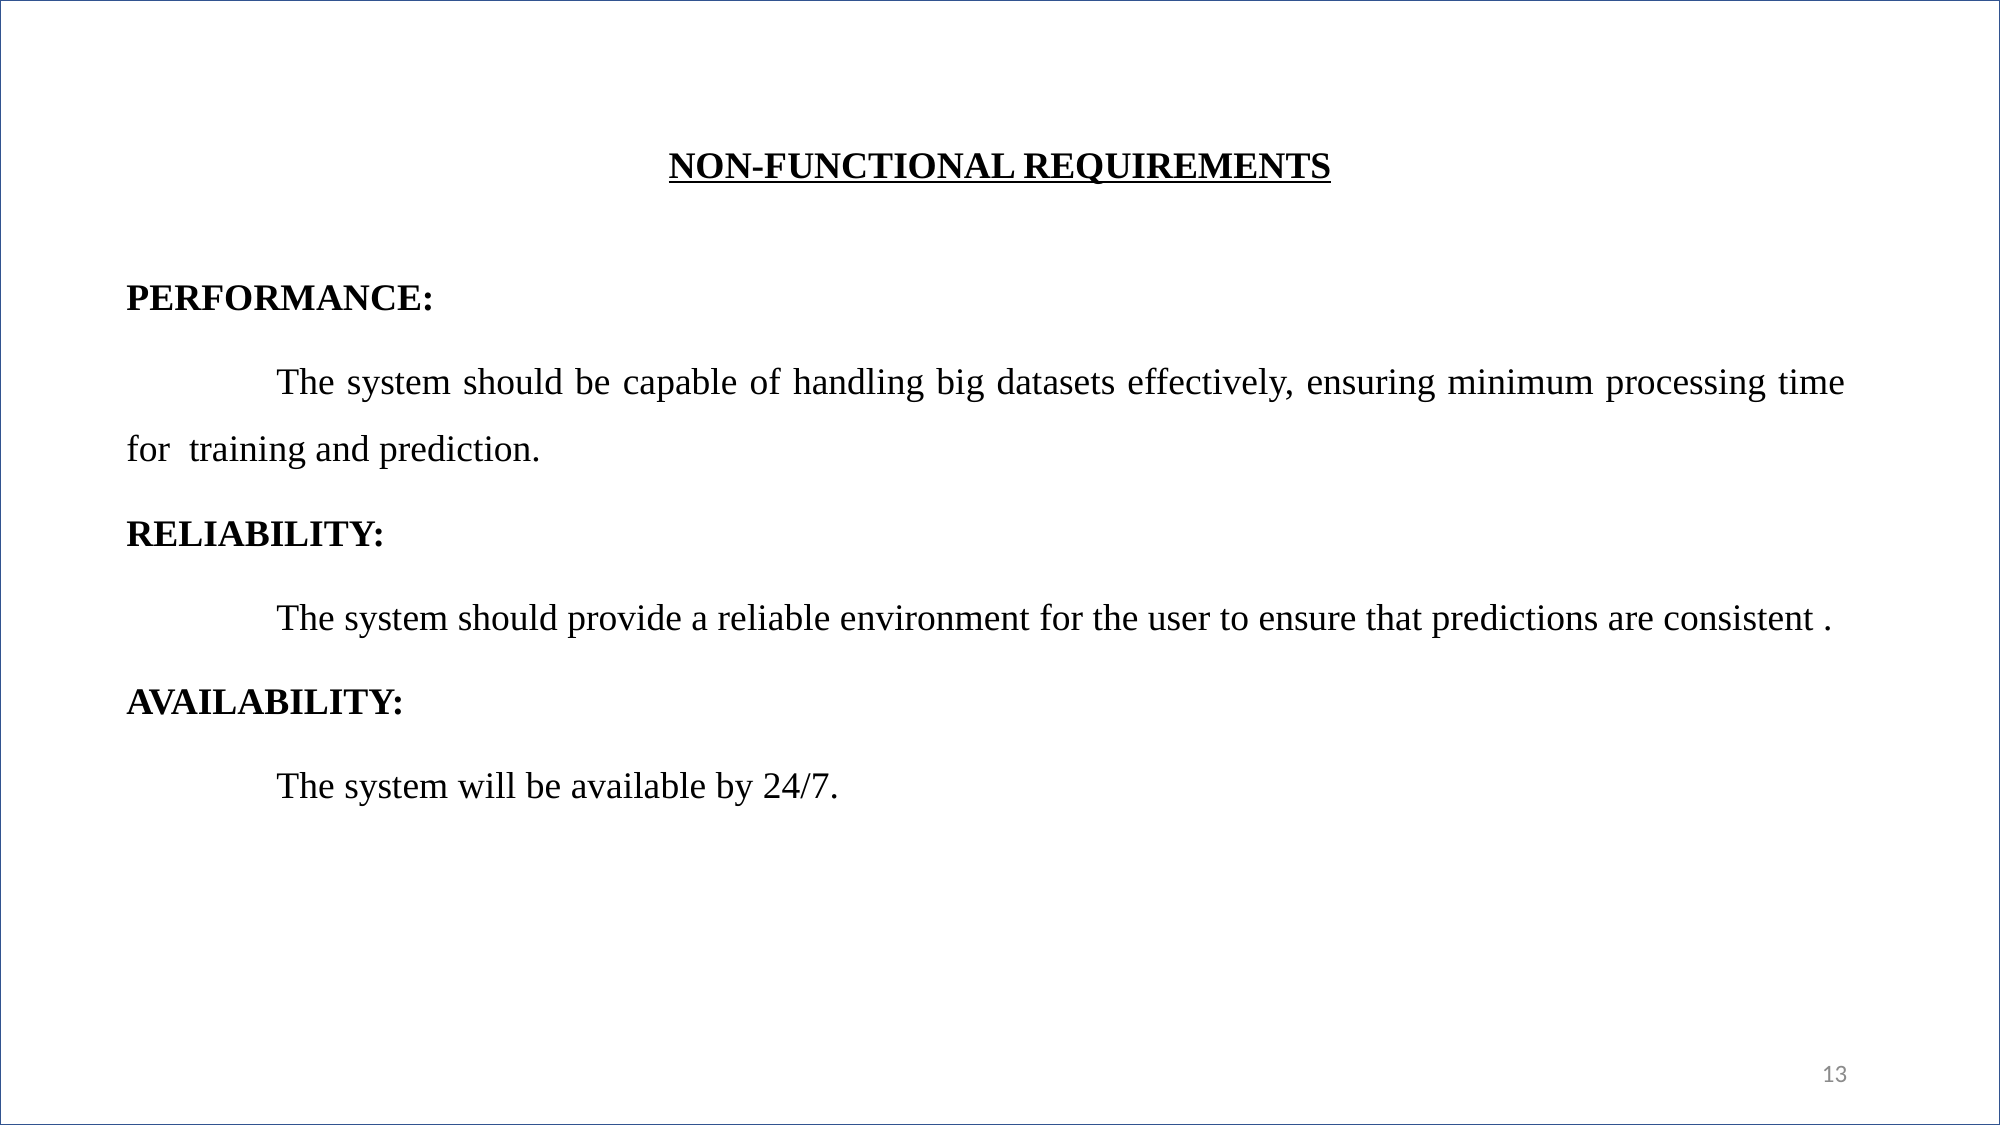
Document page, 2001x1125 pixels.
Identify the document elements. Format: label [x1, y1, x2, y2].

text_box [0, 0, 2000, 1125]
